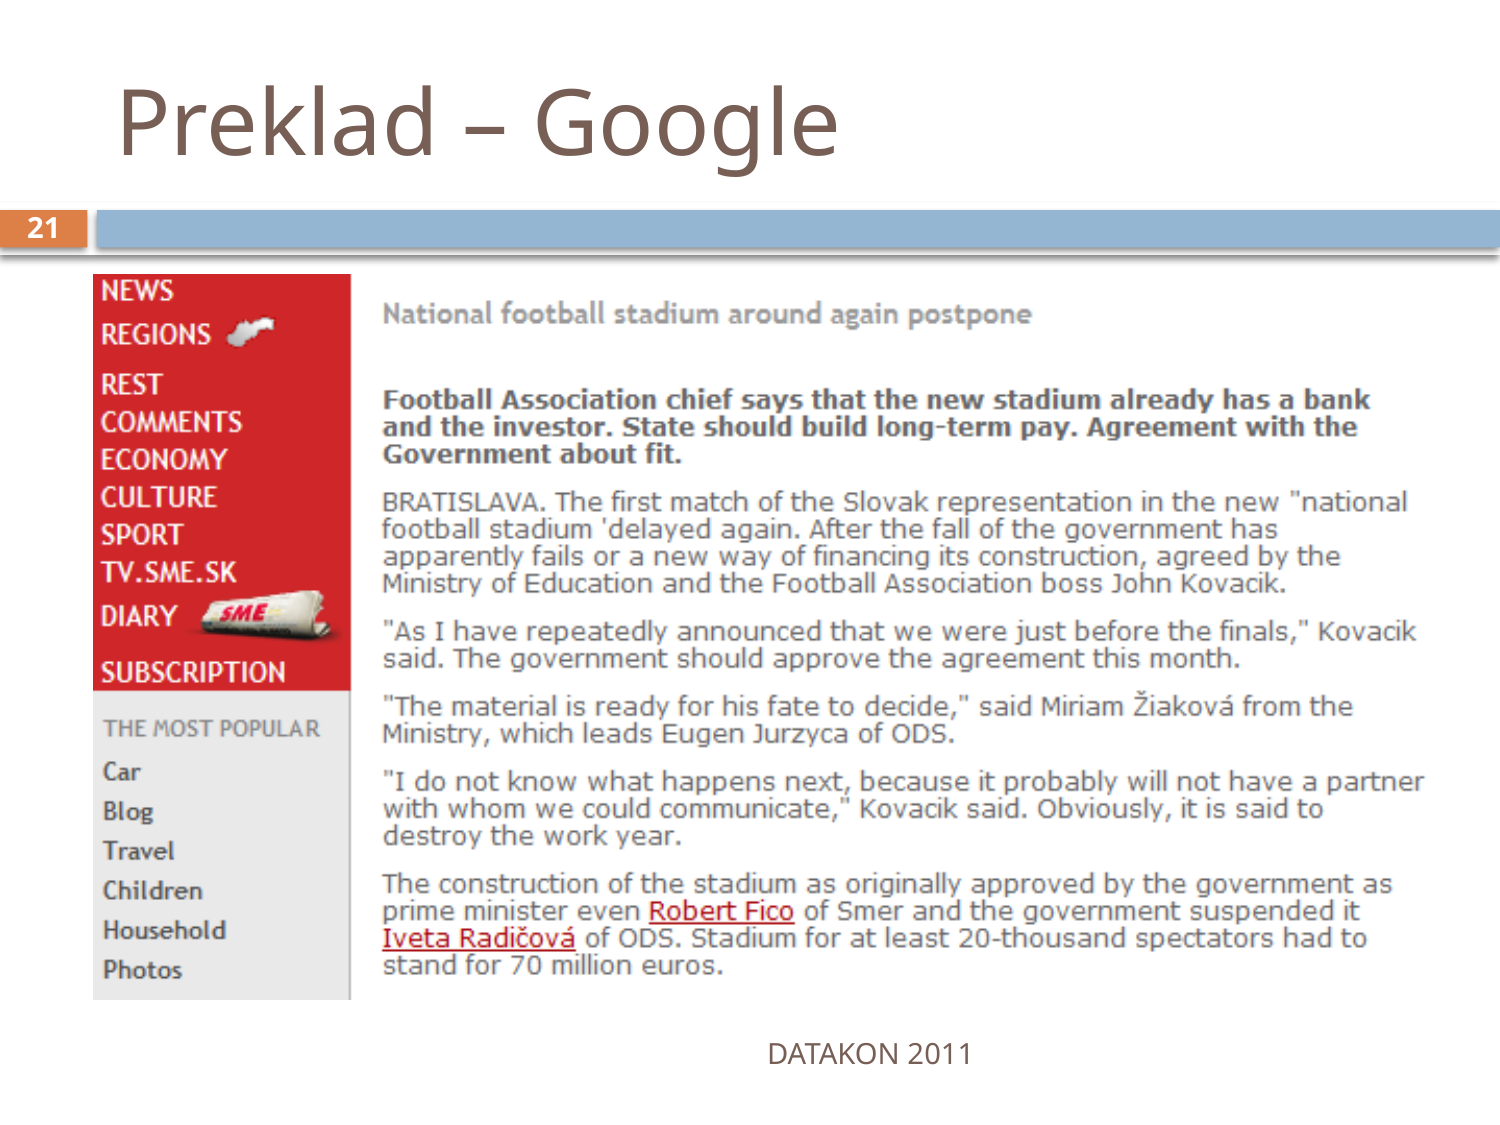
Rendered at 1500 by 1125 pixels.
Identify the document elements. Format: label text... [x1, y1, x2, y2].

picture [92, 274, 1454, 1001]
footer DATAKON 2011 [99, 1024, 990, 1085]
slide_number 21 [0, 208, 88, 249]
title Preklad – Google [100, 37, 1438, 200]
